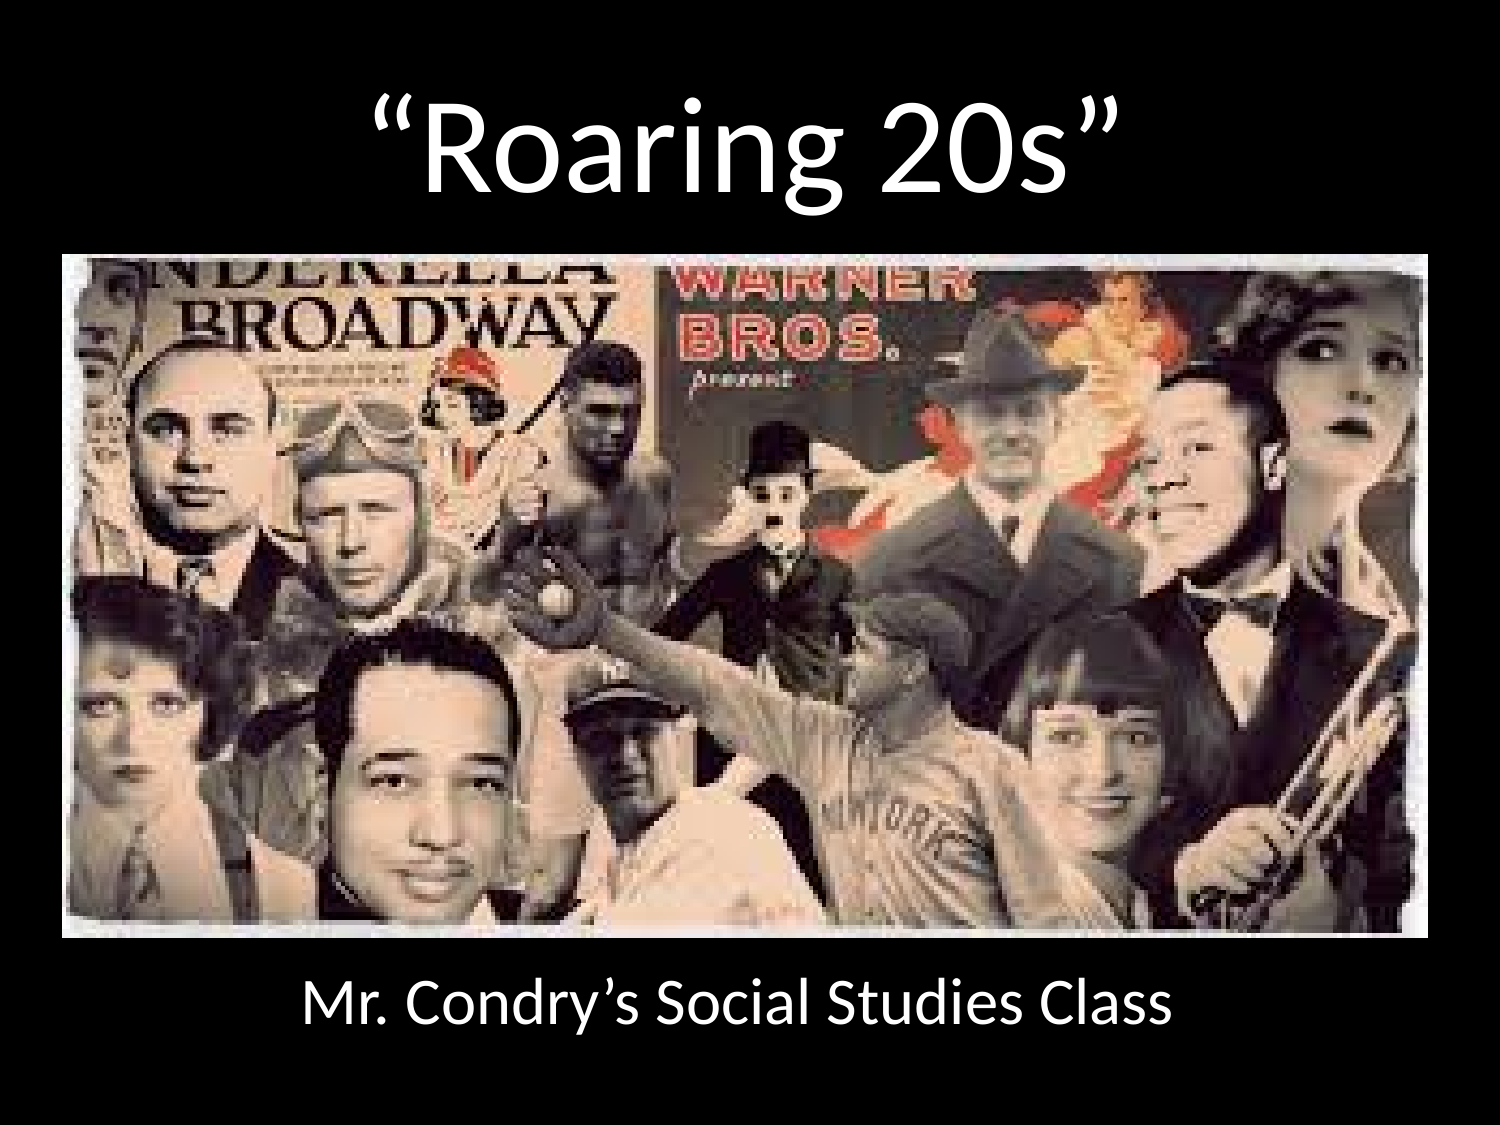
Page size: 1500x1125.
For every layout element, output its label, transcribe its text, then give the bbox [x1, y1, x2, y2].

title “Roaring 20s” [107, 16, 1383, 253]
picture [62, 254, 1429, 938]
subtitle Mr. Condry’s Social Studies Class [212, 950, 1263, 1075]
